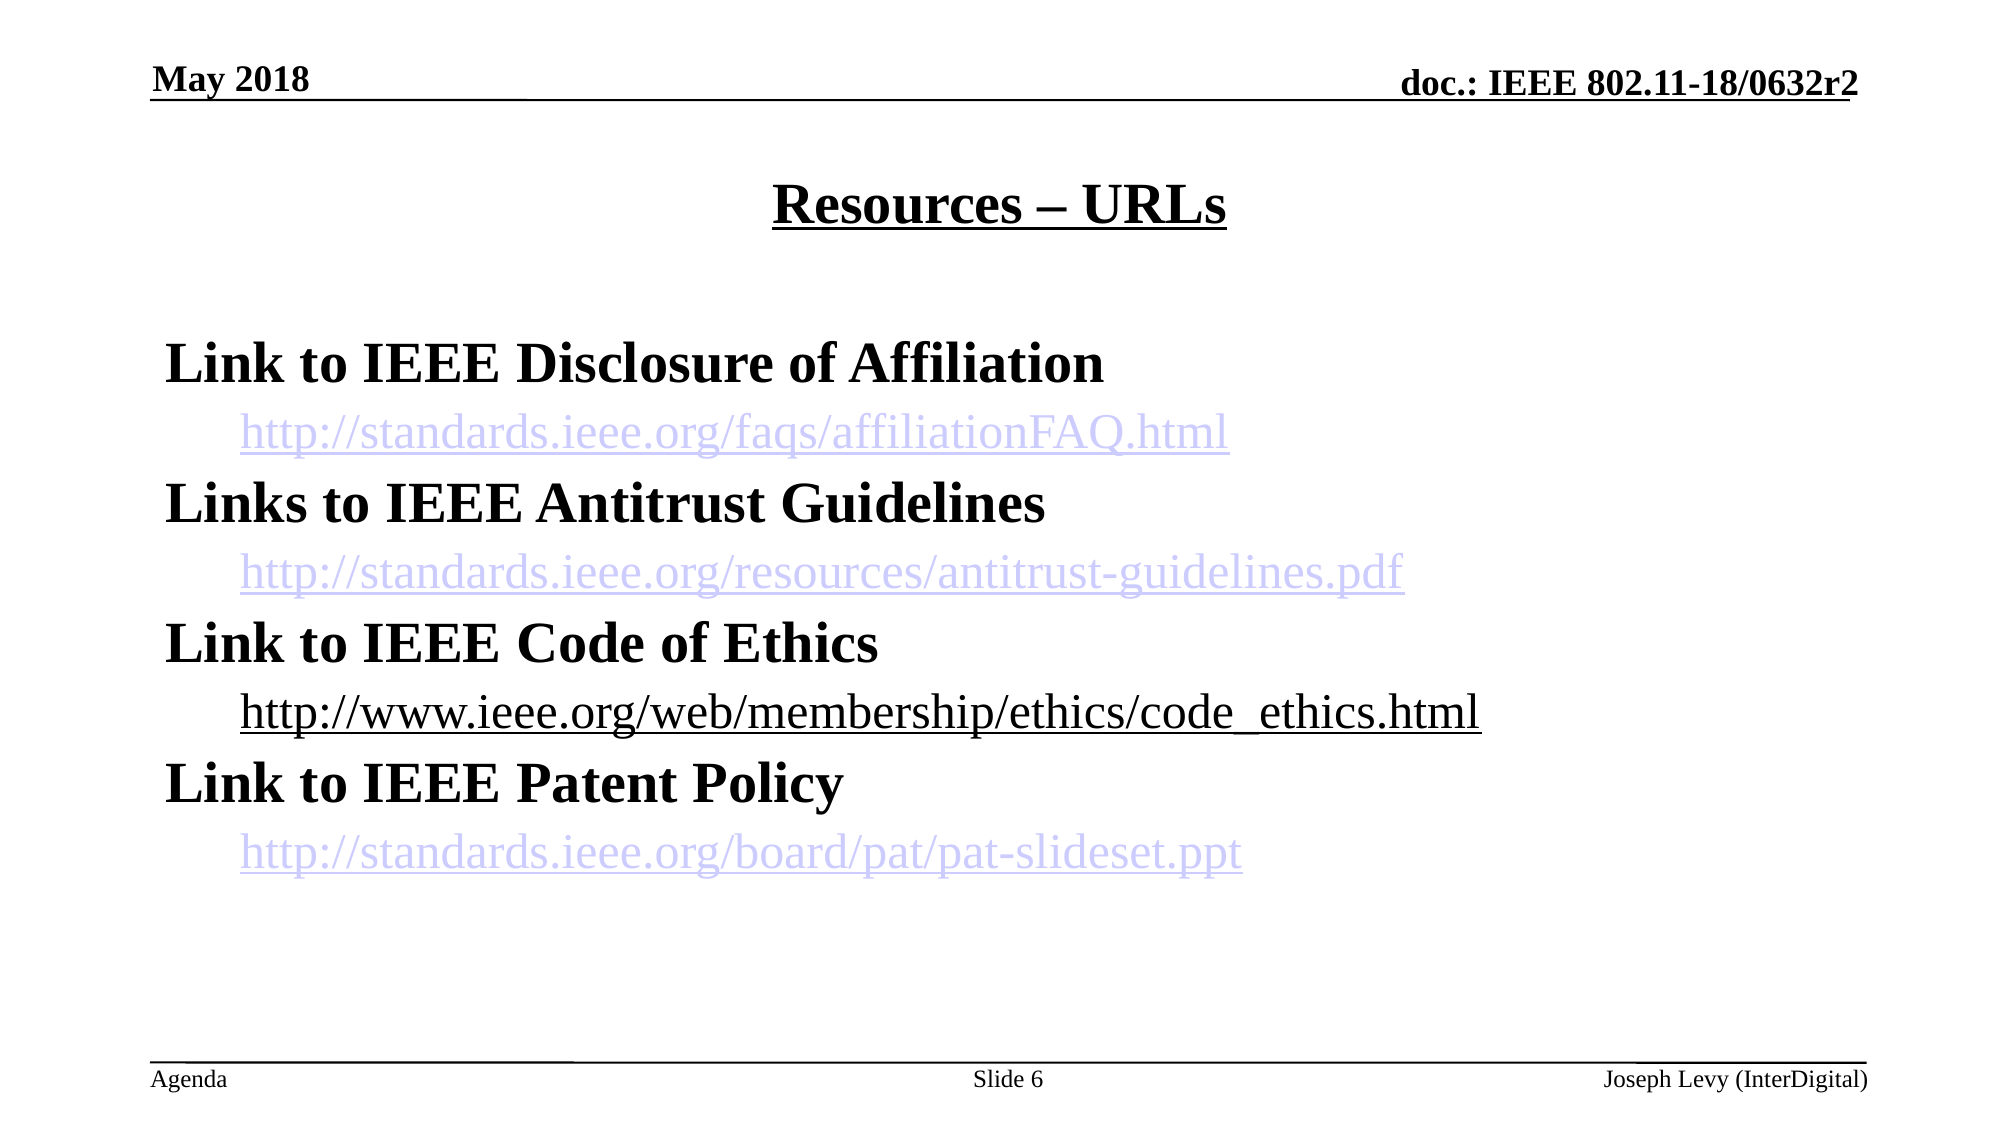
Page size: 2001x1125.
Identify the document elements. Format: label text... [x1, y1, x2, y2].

slide_number Slide 6 [950, 1061, 1067, 1123]
list Link to IEEE Disclosure of Affiliation http://standards.ieee.org/faqs/affiliationFAQ.html Links to IEEE Antitrust Guidelines http://standards.ieee.org/resources/antitrust-guidelines.pdf Link to IEEE Code of Ethics http://www.ieee.org/web/membership/ethics/code_ethics.html Link to IEEE Patent Policy http://standards.ieee.org/board/pat/pat-slideset.ppt [149, 324, 1850, 1000]
footer Joseph Levy (InterDigital) [1171, 1061, 1869, 1093]
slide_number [152, 54, 563, 100]
title Resources – URLs [149, 112, 1850, 288]
